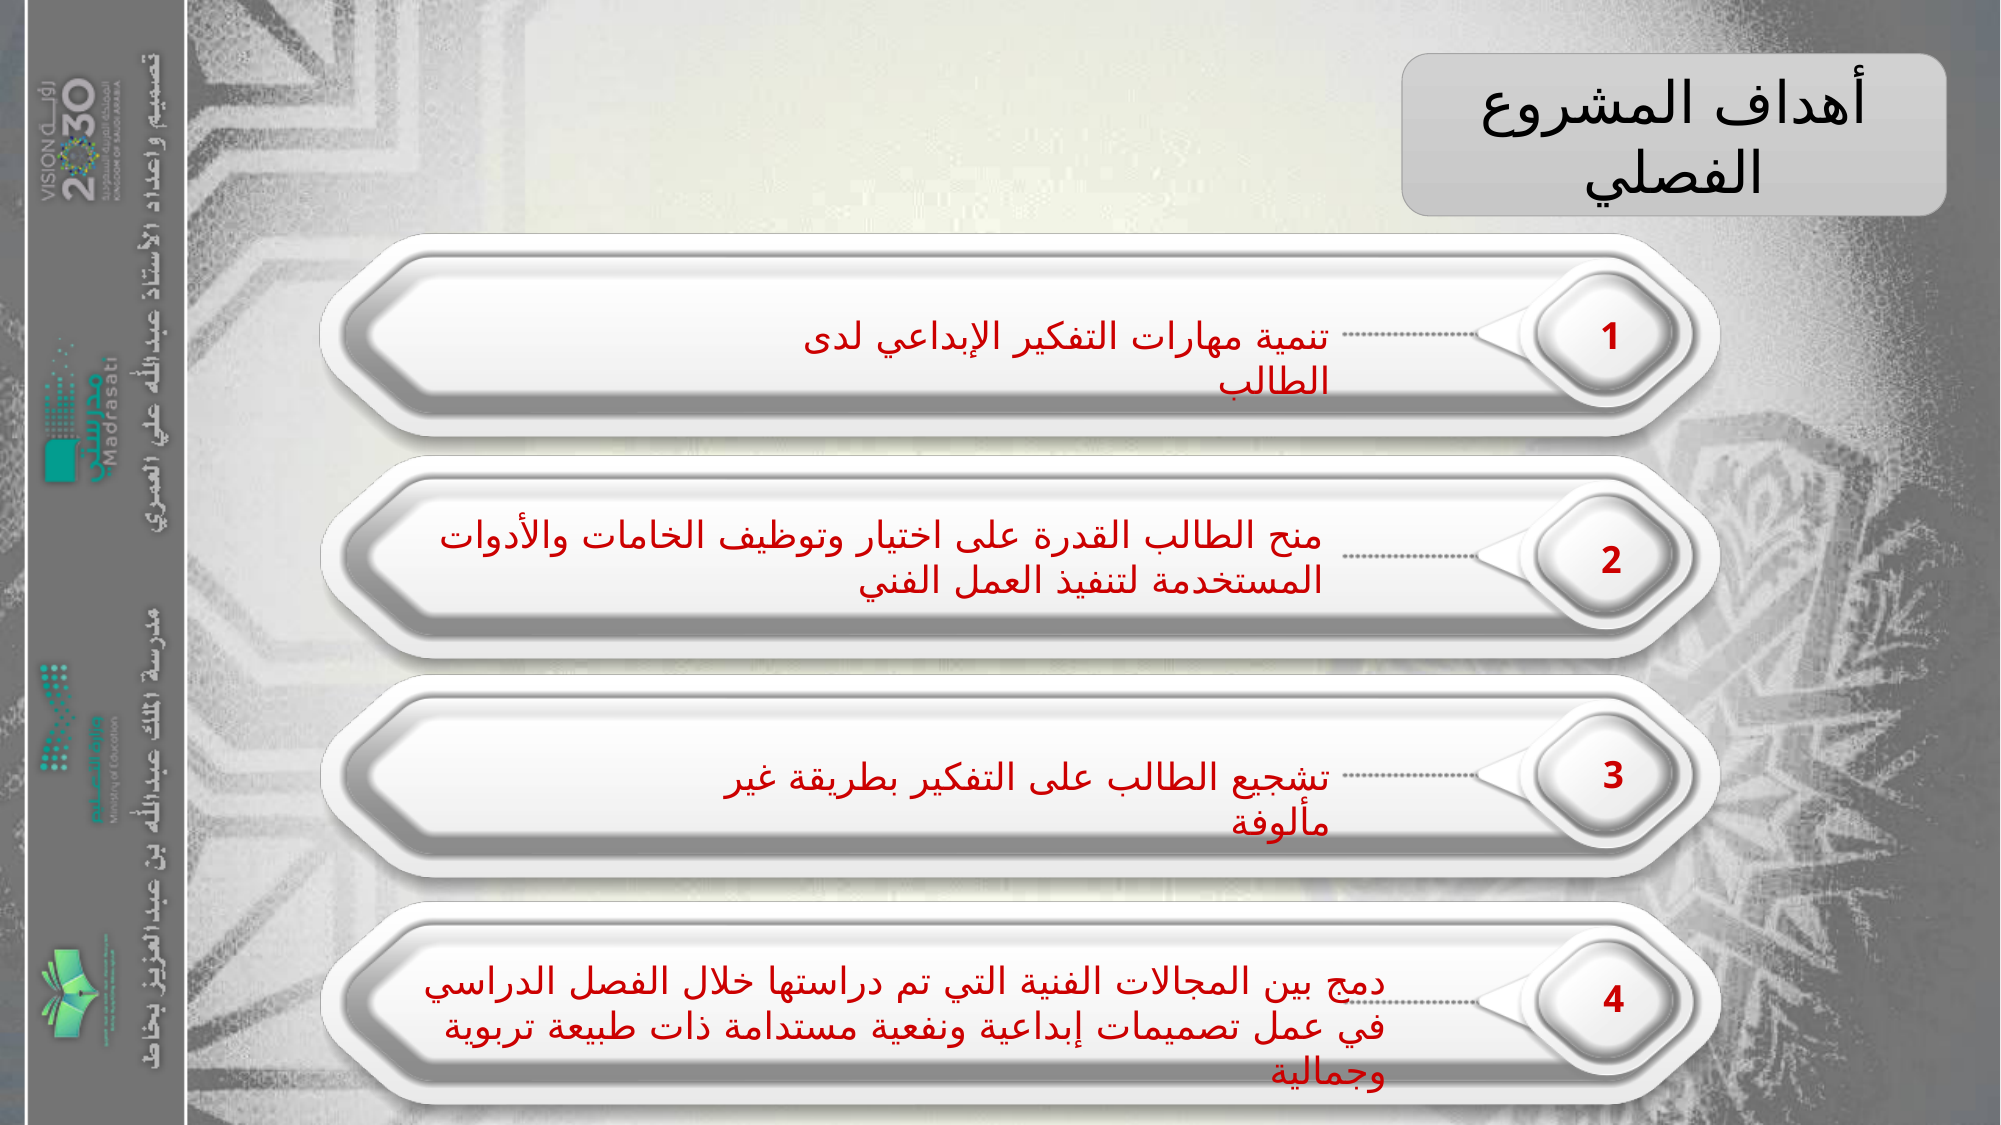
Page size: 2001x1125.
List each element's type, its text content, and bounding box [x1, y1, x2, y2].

text_box أهداف المشروع الفصلي [1401, 53, 1948, 217]
picture [0, 0, 2001, 1125]
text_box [288, 883, 1780, 1125]
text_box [288, 437, 1779, 656]
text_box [287, 215, 1779, 457]
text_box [288, 656, 1779, 883]
